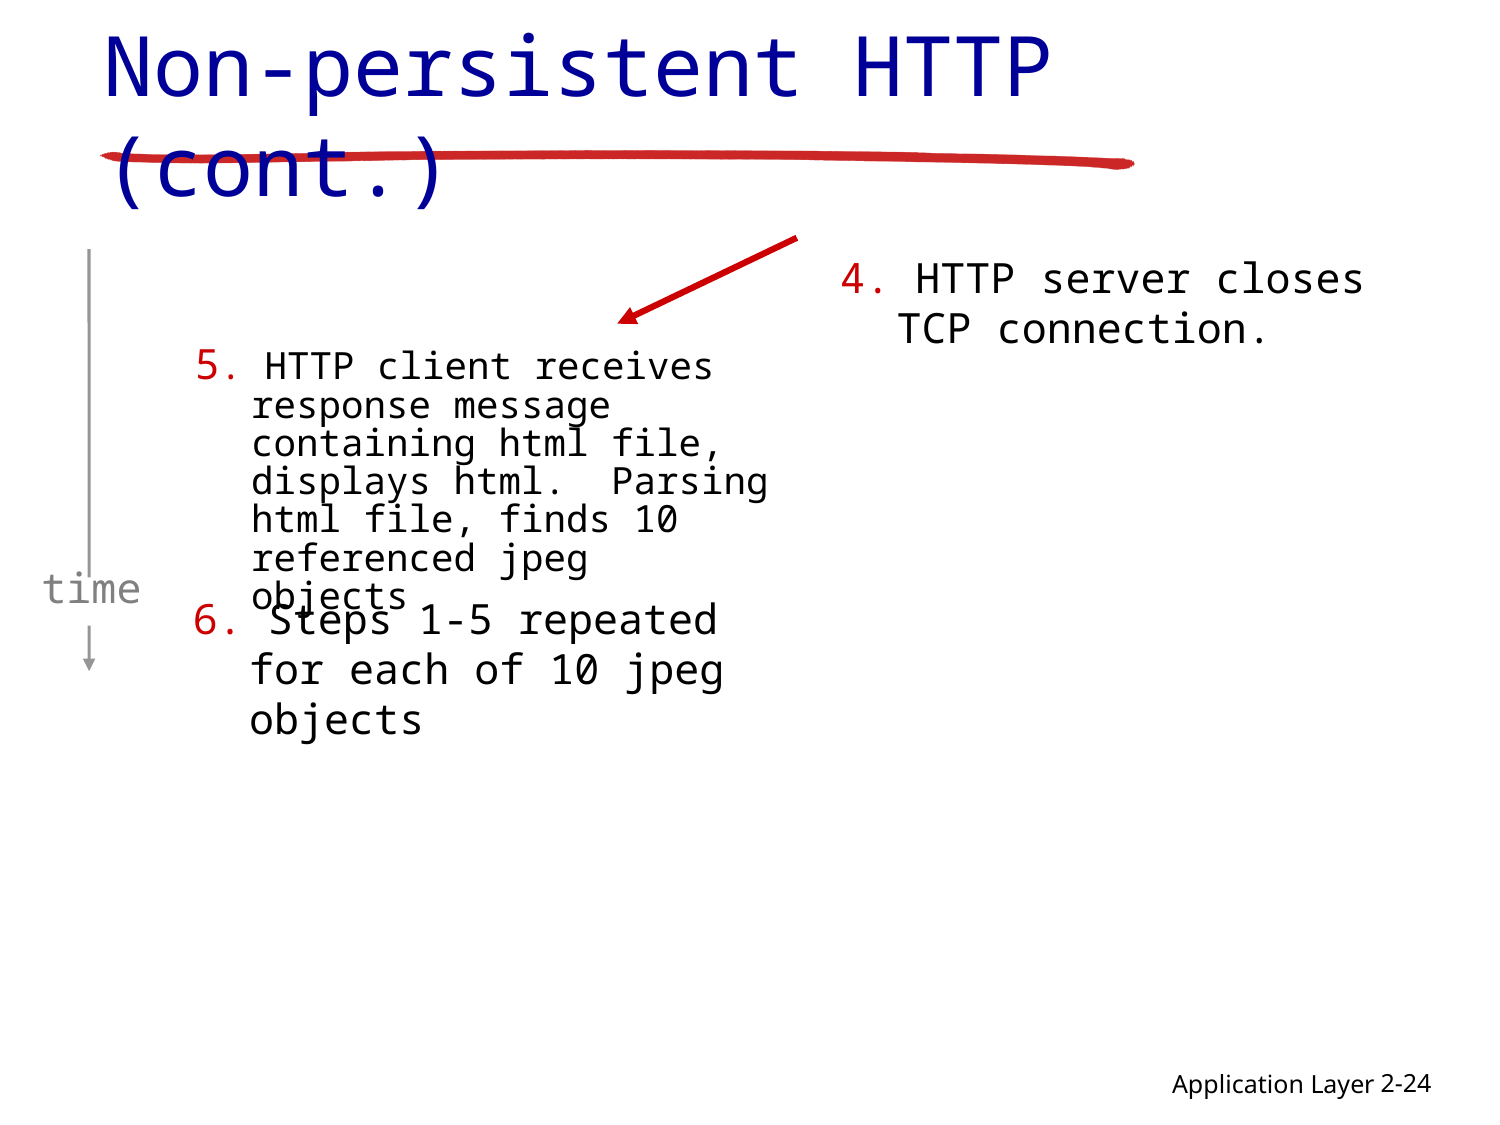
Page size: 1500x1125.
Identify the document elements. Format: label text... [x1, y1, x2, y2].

text_box 6. Steps 1-5 repeated for each of 10 jpeg objects [178, 585, 804, 695]
footer Application Layer [914, 1060, 1391, 1109]
text_box [617, 237, 797, 324]
text_box time [26, 554, 157, 620]
title Non-persistent HTTP (cont.) [89, 42, 1364, 185]
text_box 4. HTTP server closes TCP connection. [825, 244, 1451, 366]
picture [96, 145, 1147, 175]
text_box [50, 620, 107, 626]
slide_number 2-24 [1365, 1059, 1477, 1106]
list 5. HTTP client receives response message containing html file, displays html. Parsing html file, finds 10 referenced jpeg objects [179, 337, 805, 590]
text_box [82, 626, 96, 672]
